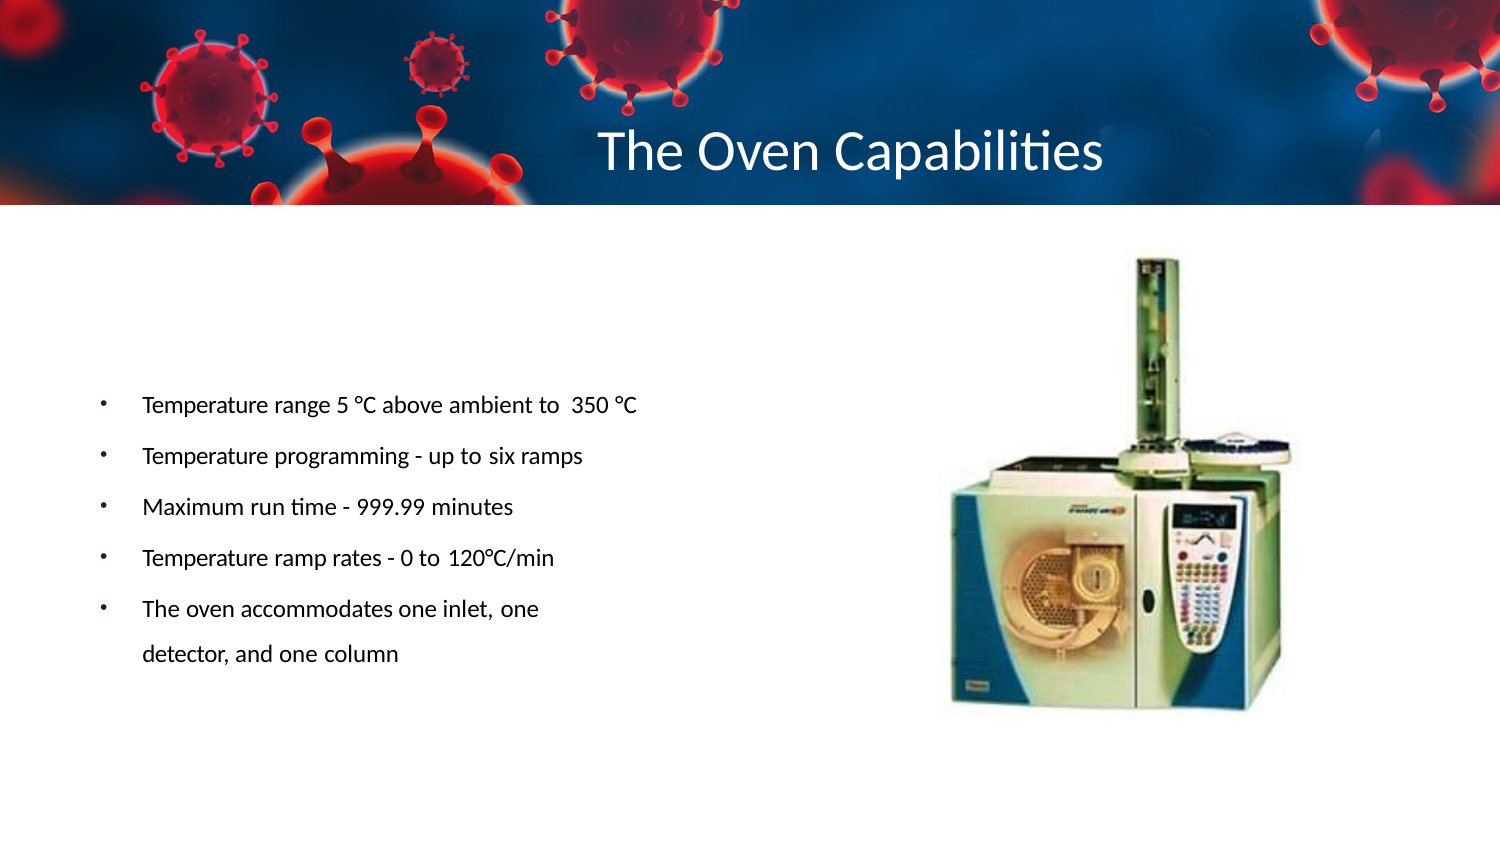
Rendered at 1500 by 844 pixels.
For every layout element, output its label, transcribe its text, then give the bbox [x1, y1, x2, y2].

title The Oven Capabilities [499, 75, 1201, 218]
text_box [239, 52, 1301, 241]
picture [0, 0, 1500, 844]
text_box [938, 247, 1301, 717]
text_box Temperature range 5 °C above ambient to 350 °C Temperature programming - up to six ramps Maximum run time - 999.99 minutes Temperature ramp rates - 0 to 120°C/min The oven accommodates one inlet, one detector, and one column [98, 371, 876, 667]
